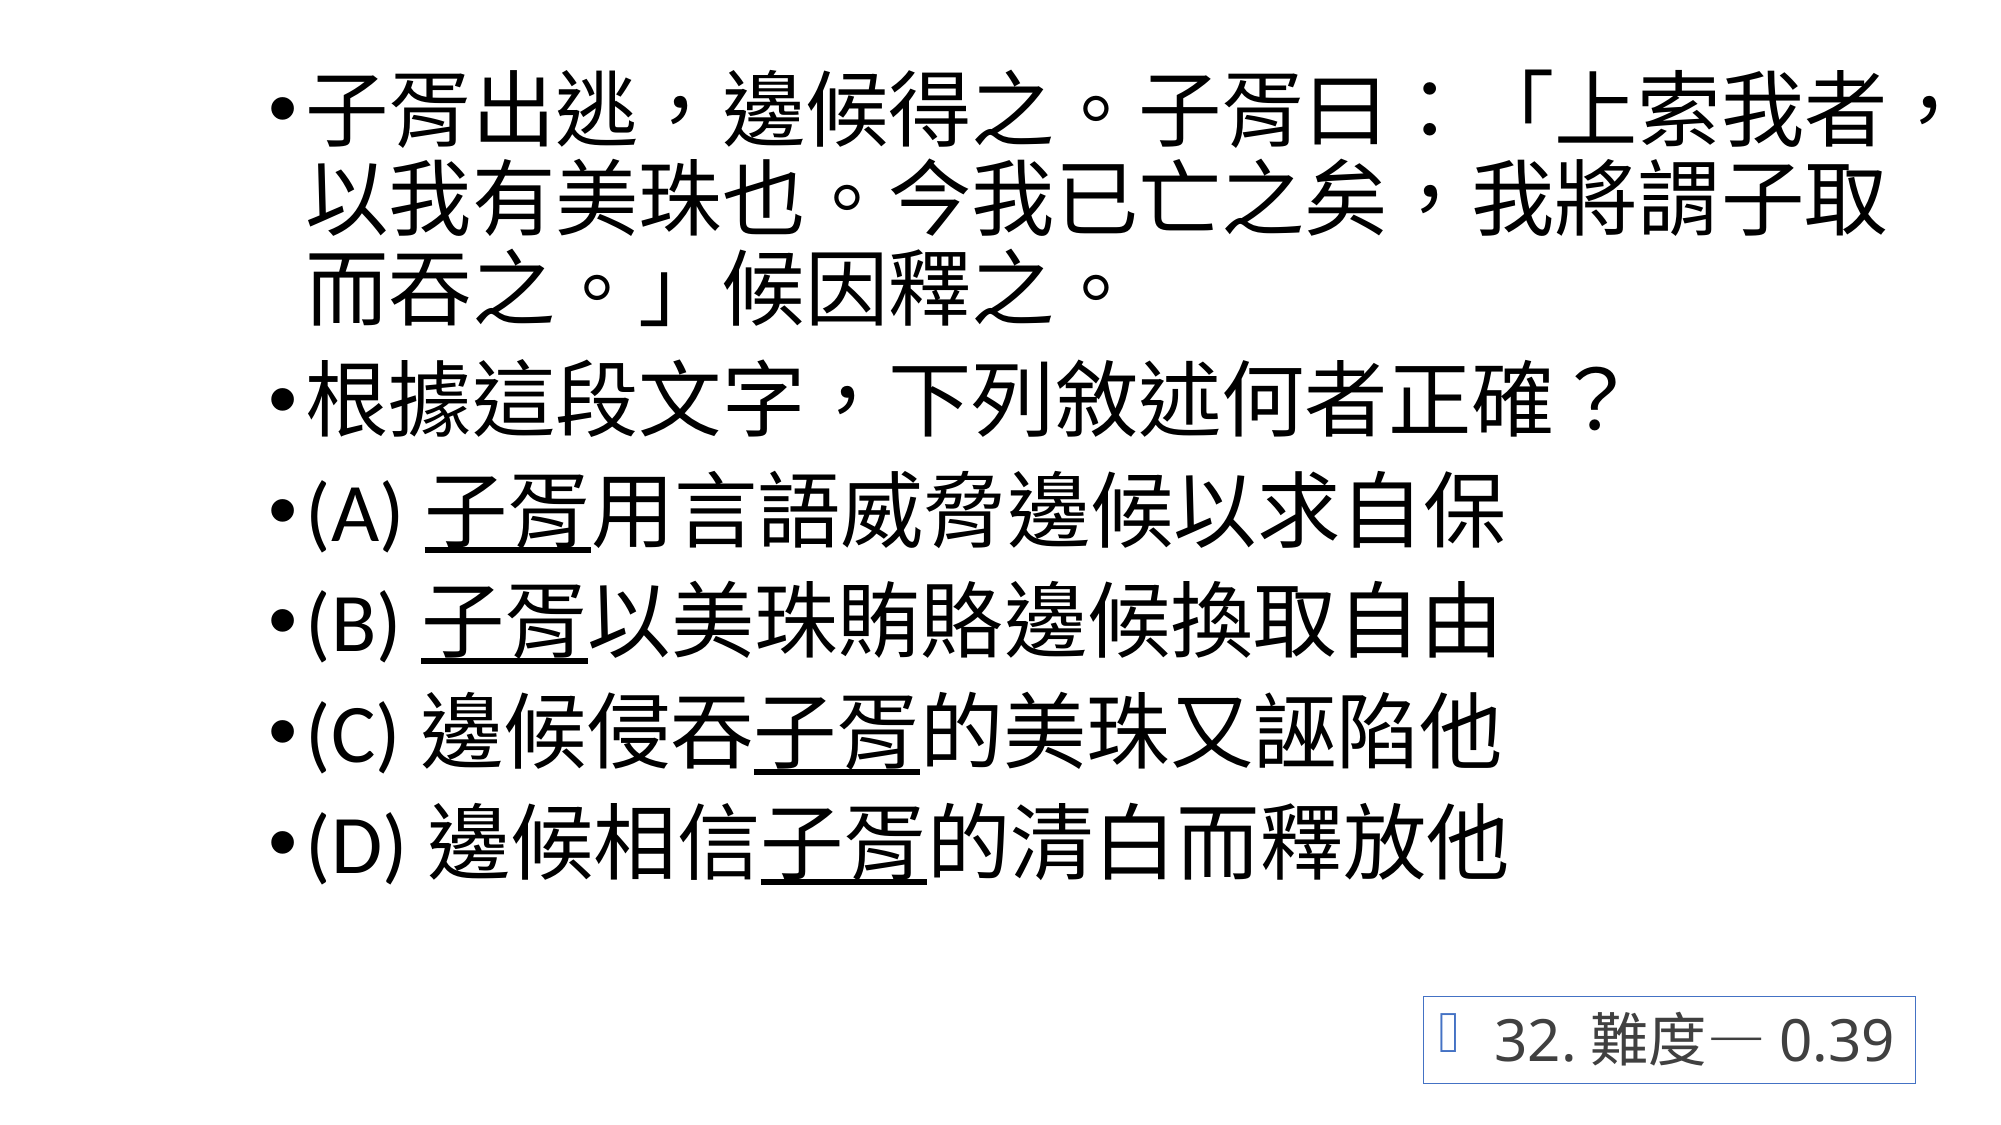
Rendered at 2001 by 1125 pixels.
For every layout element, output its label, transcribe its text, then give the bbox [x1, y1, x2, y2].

list 子胥出逃，邊候得之。子胥曰：「上索我者，以我有美珠也。今我已亡之矣，我將謂子取而吞之。」候因釋之。 根據這段文字，下列敘述何者正確？ (A)子胥用言語威脅邊候以求自保 (B)子胥以美珠賄賂邊候換取自由 (C)邊候侵吞子胥的美珠又誣陷他 (D)邊候相信子胥的清白而釋放他 [253, 60, 1973, 1125]
text_box 32.難度—0.39 [1423, 996, 1916, 1084]
